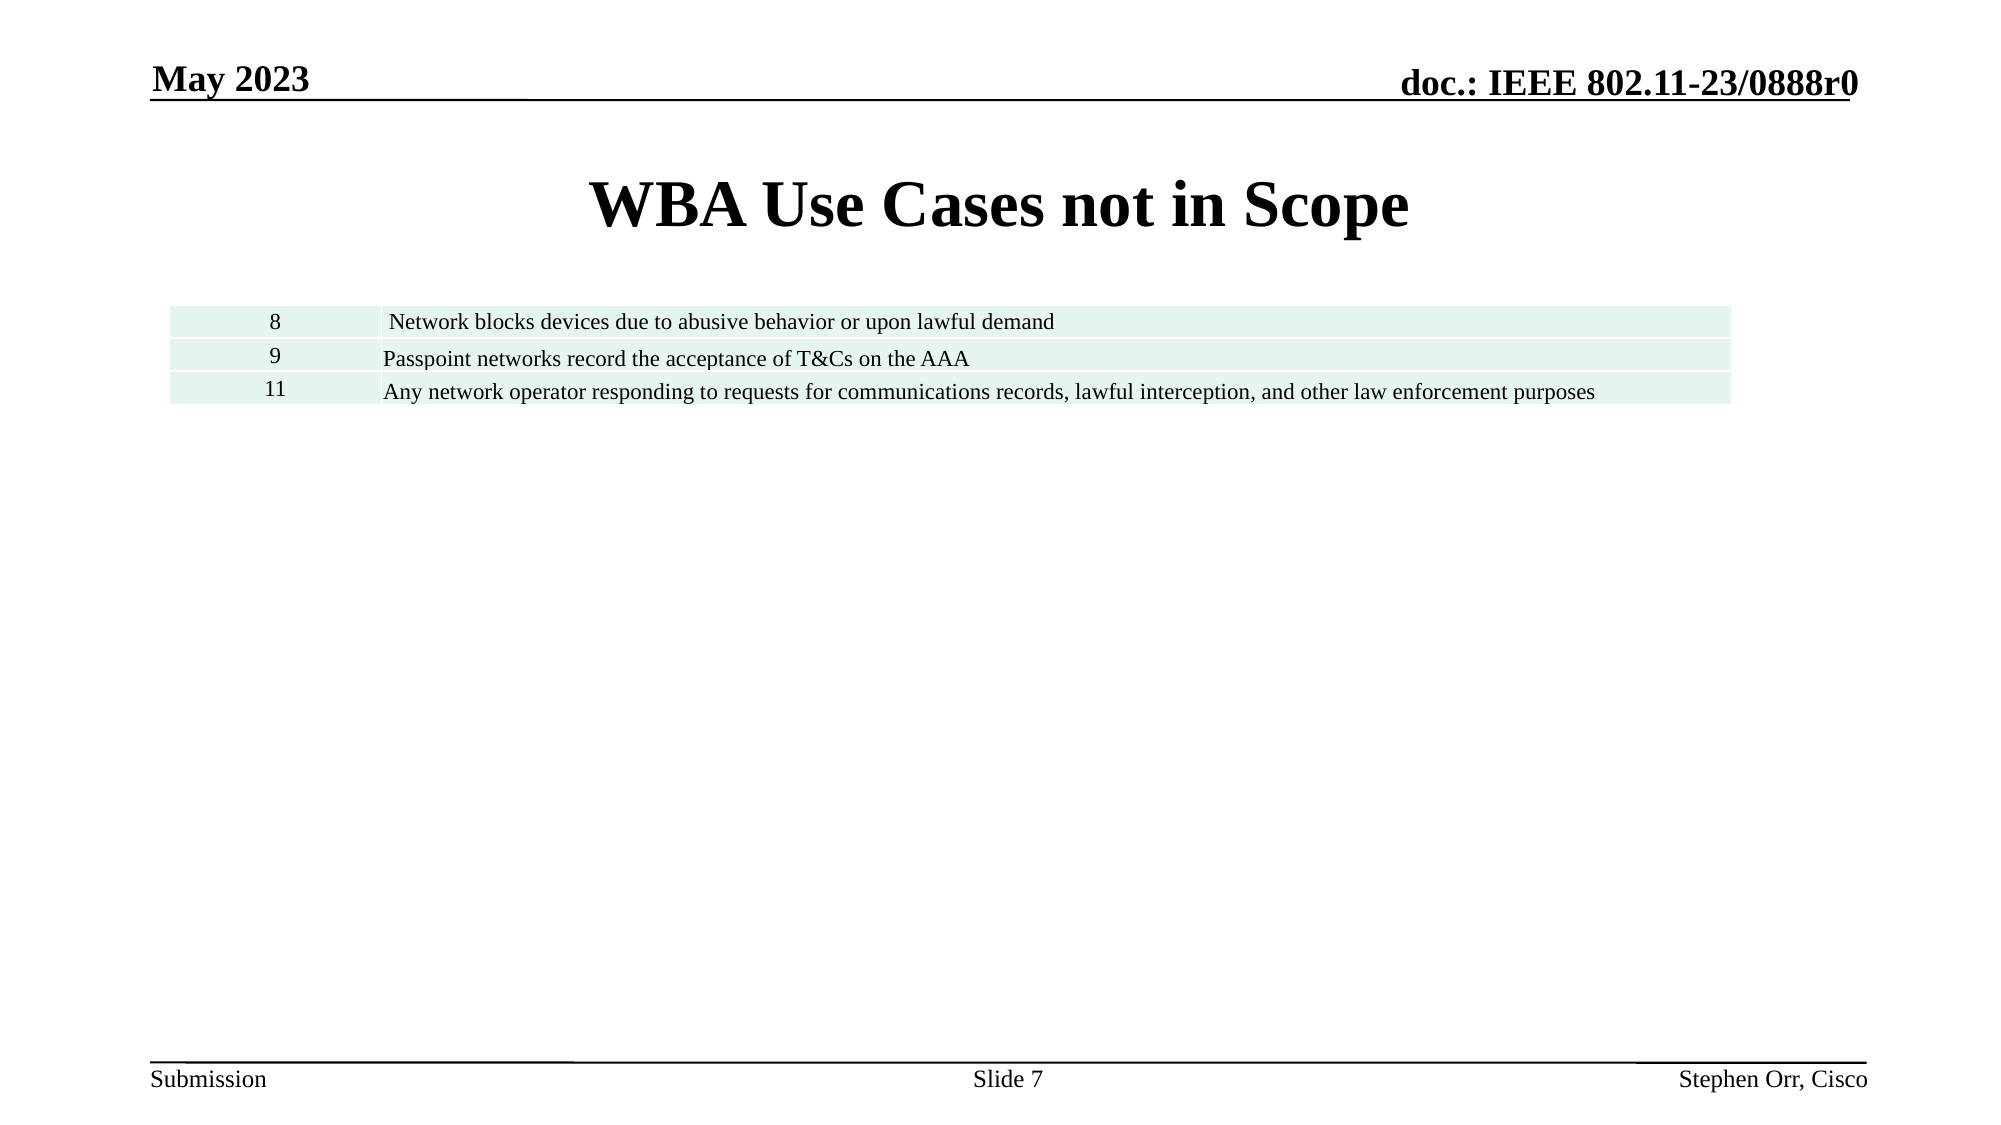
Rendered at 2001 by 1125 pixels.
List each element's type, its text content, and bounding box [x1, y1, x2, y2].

title WBA Use Cases not in Scope [149, 112, 1850, 288]
slide_number Slide 7 [950, 1061, 1067, 1123]
table_cell 9 [170, 339, 381, 370]
table_header 8 [170, 306, 381, 337]
table_cell Passpoint networks record the acceptance of T&Cs on the AAA [382, 339, 1731, 370]
table_header Network blocks devices due to abusive behavior or upon lawful demand [382, 306, 1731, 337]
table_cell 11 [170, 372, 381, 404]
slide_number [152, 54, 563, 100]
table_cell Any network operator responding to requests for communications records, lawful interception, and other law enforcement purposes [382, 372, 1731, 404]
footer Stephen Orr, Cisco [1171, 1061, 1869, 1093]
